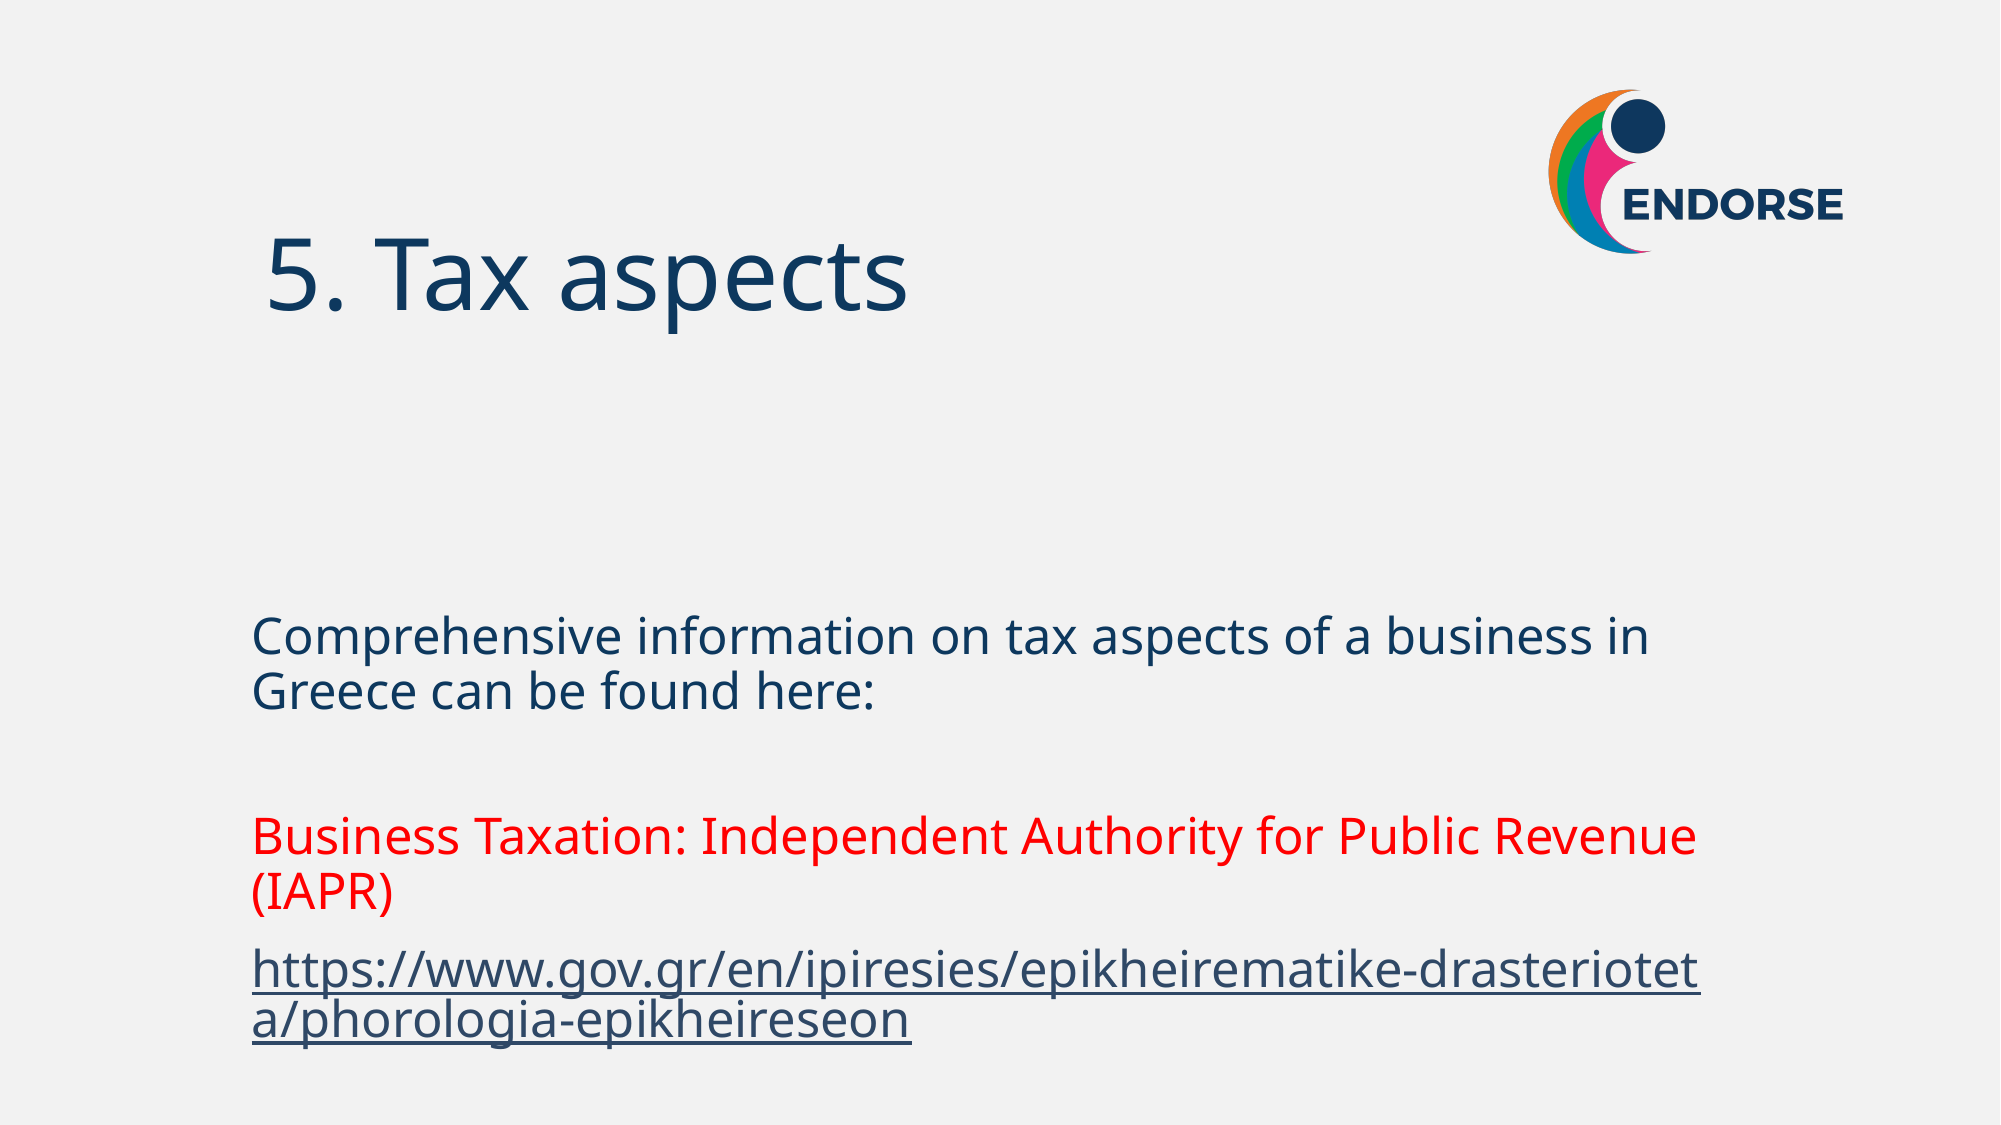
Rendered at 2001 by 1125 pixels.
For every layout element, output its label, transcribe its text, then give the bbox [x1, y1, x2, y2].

picture [1523, 65, 1864, 278]
title 5. Tax aspects [249, 108, 1533, 460]
subtitle Comprehensive information on tax aspects of a business in Greece can be found here: Business Taxation: Independent Authority for Public Revenue (IAPR) https://www.gov.gr/en/ipiresies/epikheirematike-drasterioteta/phorologia-epikheireseon [236, 603, 1737, 1013]
